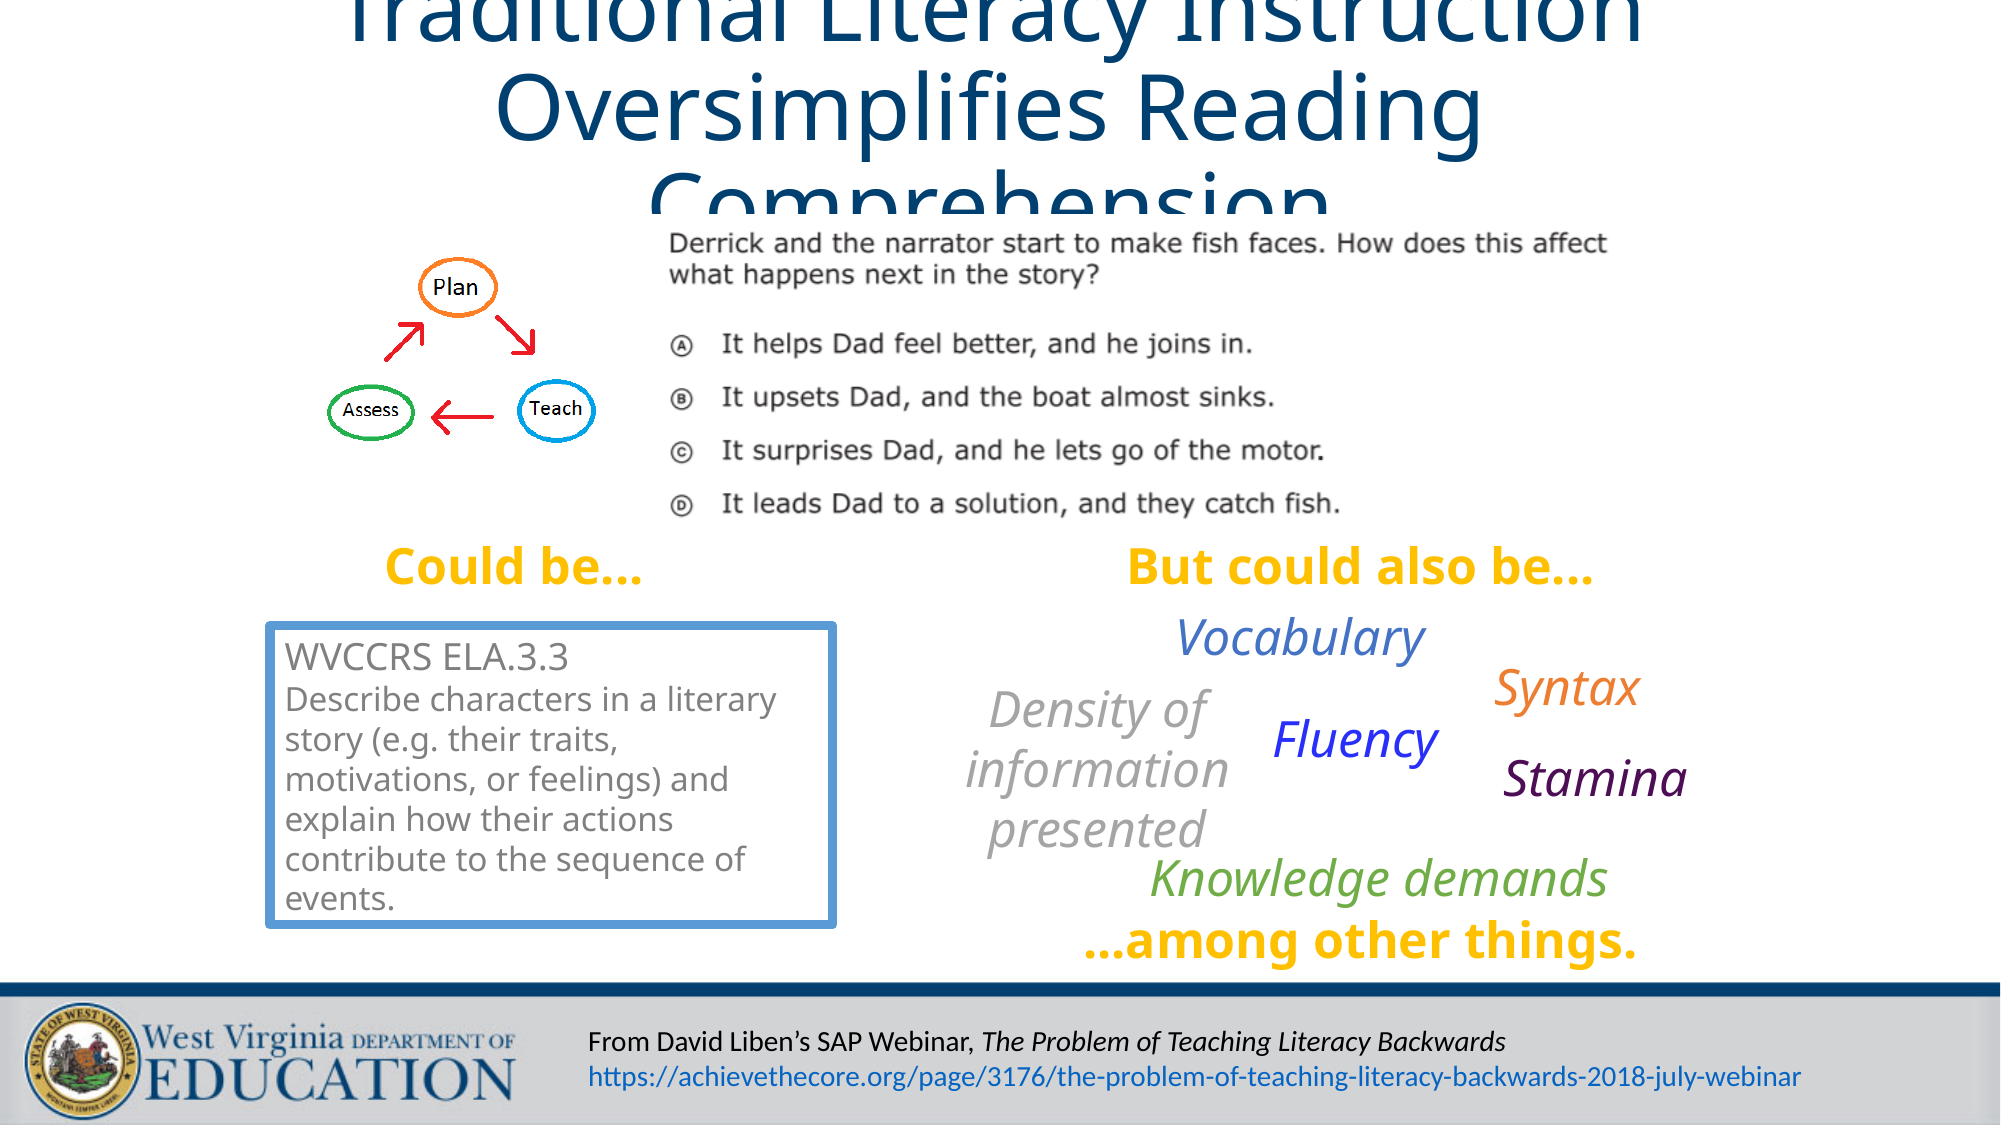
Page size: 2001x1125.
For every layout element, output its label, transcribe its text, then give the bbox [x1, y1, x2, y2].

text_box Fluency [1257, 692, 1489, 763]
text_box Knowledge demands [1134, 831, 1690, 893]
text_box Stamina [1488, 731, 1719, 802]
picture [0, 0, 2001, 1125]
text_box Syntax [1479, 640, 1711, 711]
text_box Density of information presented [938, 662, 1257, 733]
text_box But could also be... [1061, 519, 1659, 590]
title Traditional Literacy Instruction Oversimplifies Reading Comprehension [152, 17, 1830, 205]
text_box ...among other things. [1031, 893, 1690, 964]
text_box Vocabulary [1160, 590, 1480, 660]
text_box From David Liben’s SAP Webinar, The Problem of Teaching Literacy Backwards https://achievethecore.org/page/3176/the-problem-of-teaching-literacy-backwards-2018-july-webinar [573, 1014, 1885, 1100]
text_box Could be... [369, 519, 733, 590]
text_box WVCCRS ELA.3.3 Describe characters in a literary story (e.g. their traits, motivations, or feelings) and explain how their actions contribute to the sequence of events. [269, 625, 833, 925]
